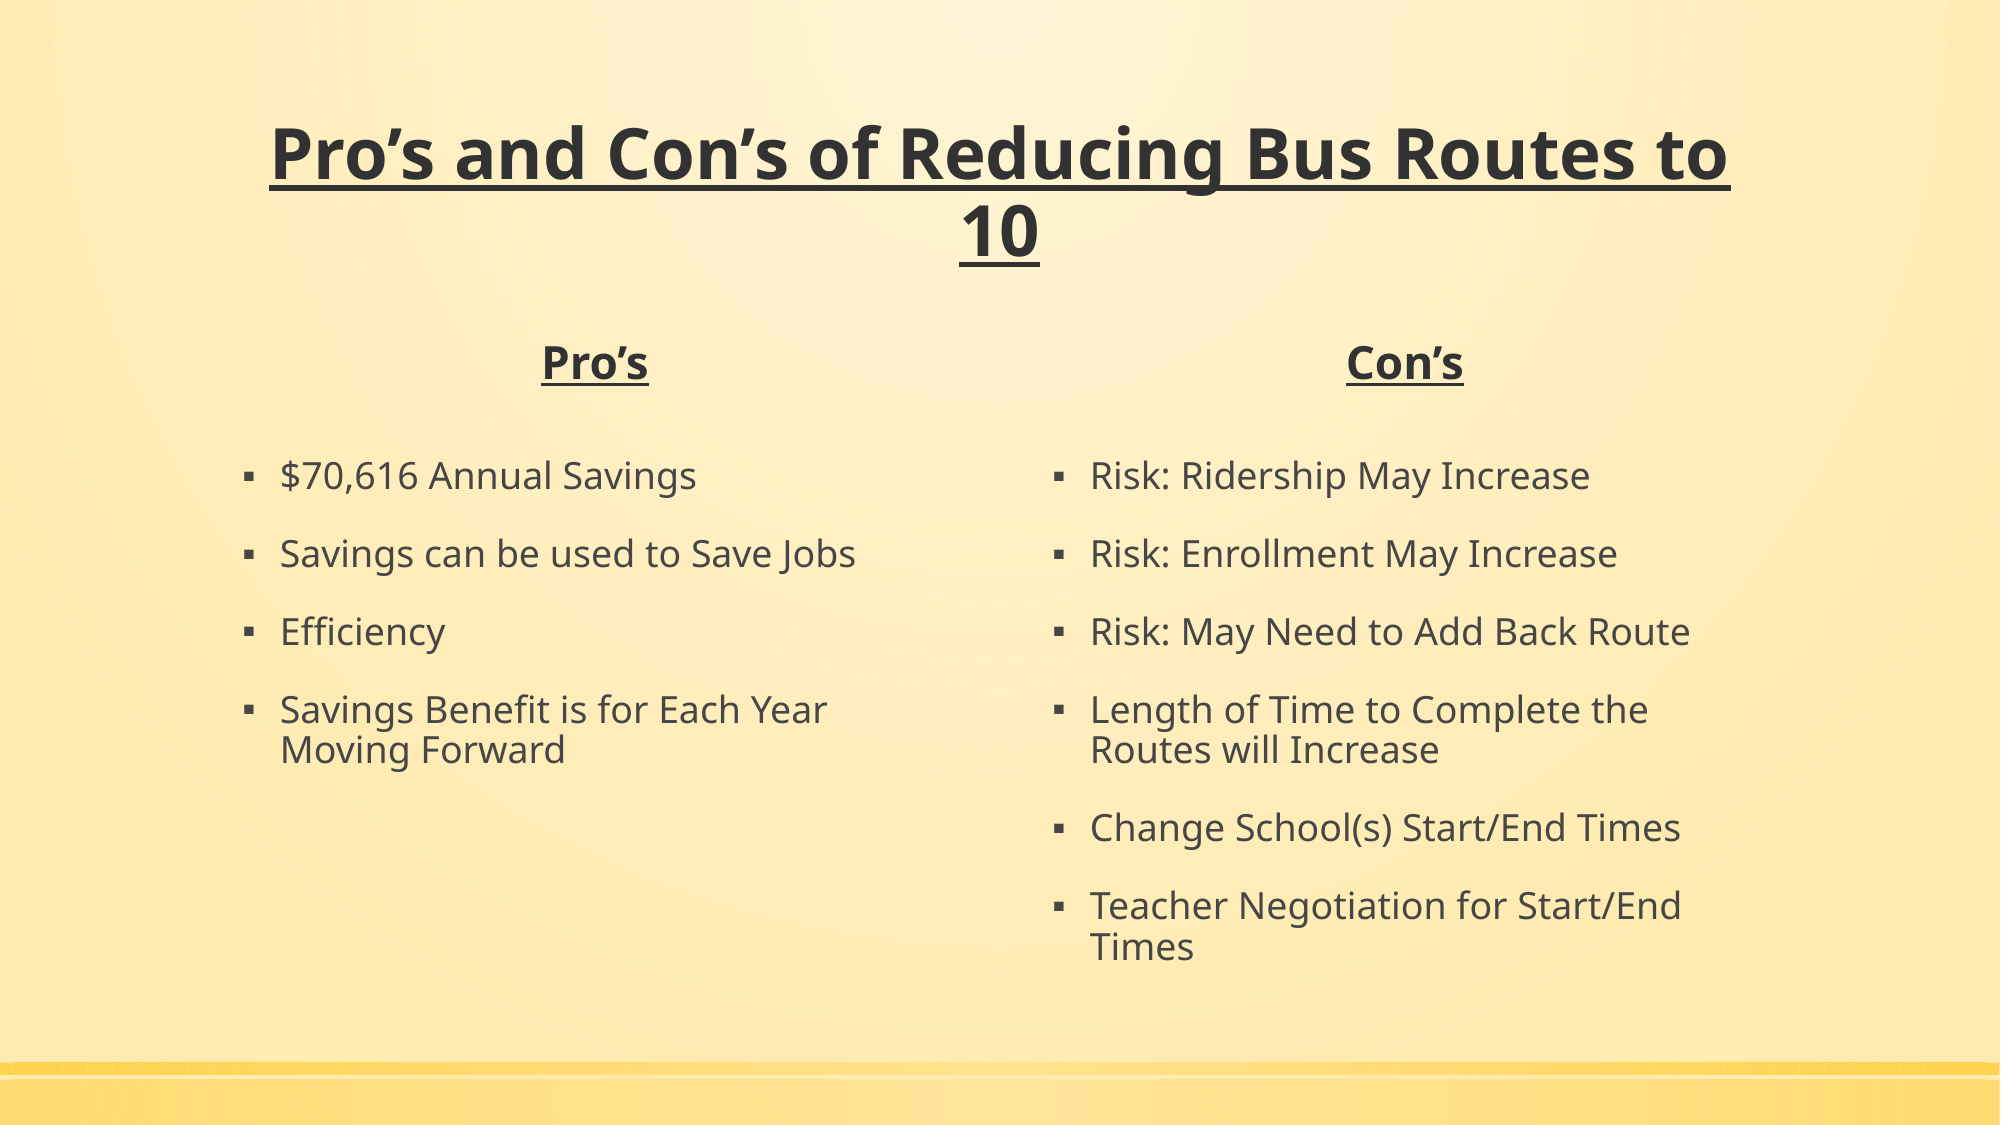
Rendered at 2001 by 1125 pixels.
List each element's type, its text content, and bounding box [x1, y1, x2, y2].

list $70,616 Annual Savings Savings can be used to Save Jobs Efficiency Savings Benefit is for Each Year Moving Forward [219, 449, 970, 990]
list Pro’s [219, 301, 970, 428]
list Con’s [1029, 301, 1780, 428]
title Pro’s and Con’s of Reducing Bus Routes to 10 [219, 76, 1780, 279]
list Risk: Ridership May Increase Risk: Enrollment May Increase Risk: May Need to Add Back Route Length of Time to Complete the Routes will Increase Change School(s) Start/End Times Teacher Negotiation for Start/End Times [1029, 449, 1780, 990]
